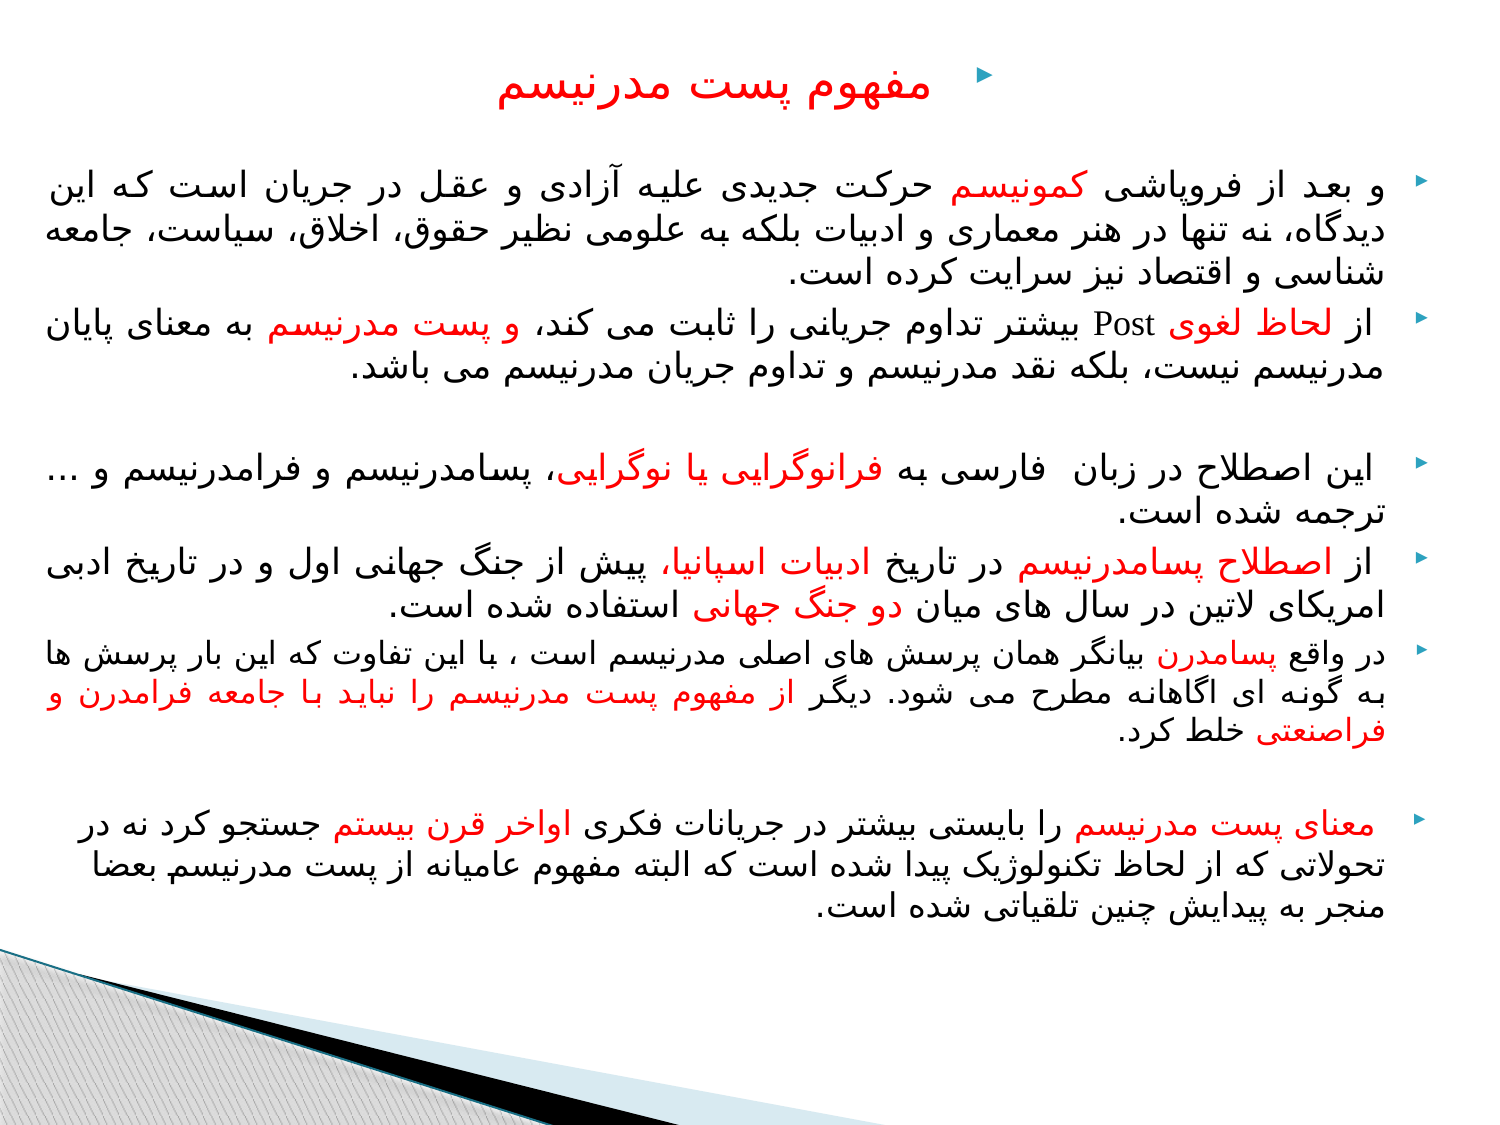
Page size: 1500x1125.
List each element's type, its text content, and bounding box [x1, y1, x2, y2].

list مفهوم پست مدرنیسم و بعد از فروپاشی کمونیسم حرکت جدیدی علیه آزادی و عقل در جریان است که این دیدگاه، نه تنها در هنر معماری و ادبیات بلکه به علومی نظیر حقوق، اخلاق، سیاست، جامعه شناسی و اقتصاد نیز سرایت کرده است. از لحاظ لغوی Post بیشتر تداوم جریانی را ثابت می کند، و پست مدرنیسم به معنای پایان مدرنیسم نیست، بلکه نقد مدرنیسم و تداوم جریان مدرنیسم می باشد. این اصطلاح در زبان فارسی به فرانوگرایی یا نوگرایی، پسامدرنیسم و فرامدرنیسم و ... ترجمه شده است. از اصطلاح پسامدرنیسم در تاریخ ادبیات اسپانیا، پیش از جنگ جهانی اول و در تاریخ ادبی امریکای لاتین در سال های میان دو جنگ جهانی استفاده شده است. در واقع پسامدرن بیانگر همان پرسش های اصلی مدرنیسم است ، با این تفاوت که این بار پرسش ها به گونه ای اگاهانه مطرح می شود. دیگر از مفهوم پست مدرنیسم را نباید با جامعه فرامدرن و فراصنعتی خلط کرد. معنای پست مدرنیسم را بایستی بیشتر در جریانات فکری اواخر قرن بیستم جستجو کرد نه در تحولاتی که از لحاظ تکنولوژیک پیدا شده است که البته مفهوم عامیانه از پست مدرنیسم بعضا منجر به پیدایش چنین تلقیاتی شده است. [29, 42, 1459, 938]
